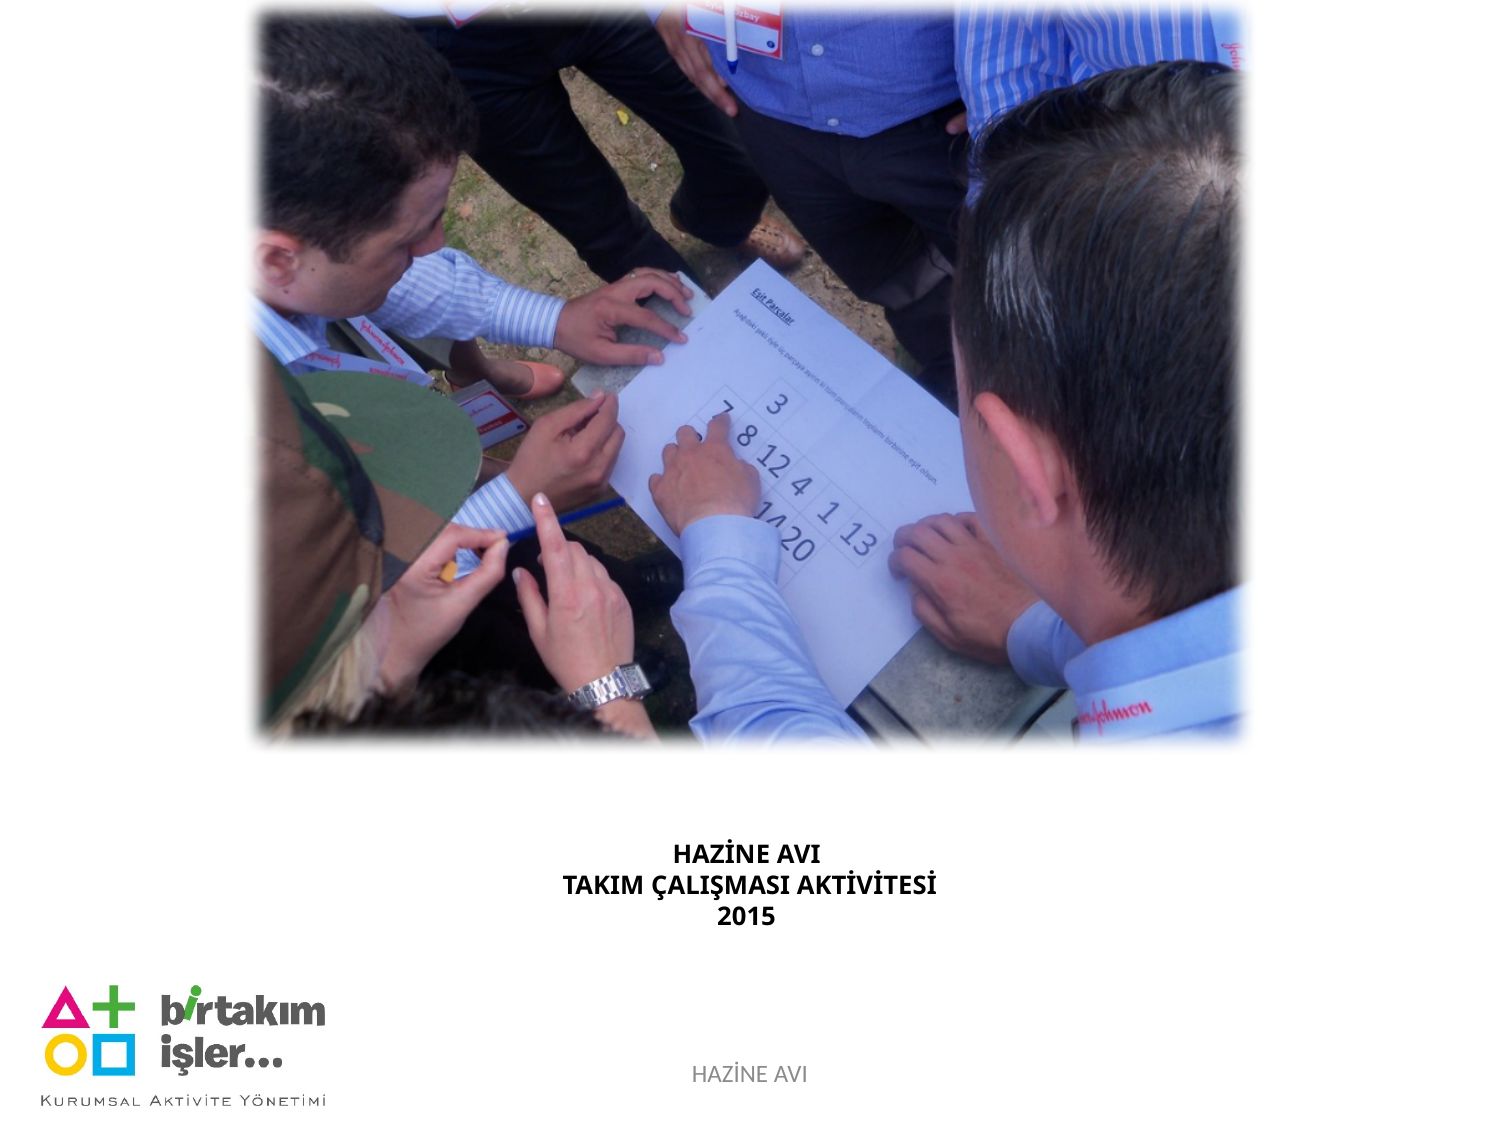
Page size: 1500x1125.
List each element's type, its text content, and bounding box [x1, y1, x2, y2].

picture [41, 985, 326, 1107]
title HAZİNE AVI TAKIM ÇALIŞMASI AKTİVİTESİ 2015 [0, 758, 1500, 1000]
footer HAZİNE AVI [512, 1042, 988, 1103]
picture [241, 0, 1258, 758]
